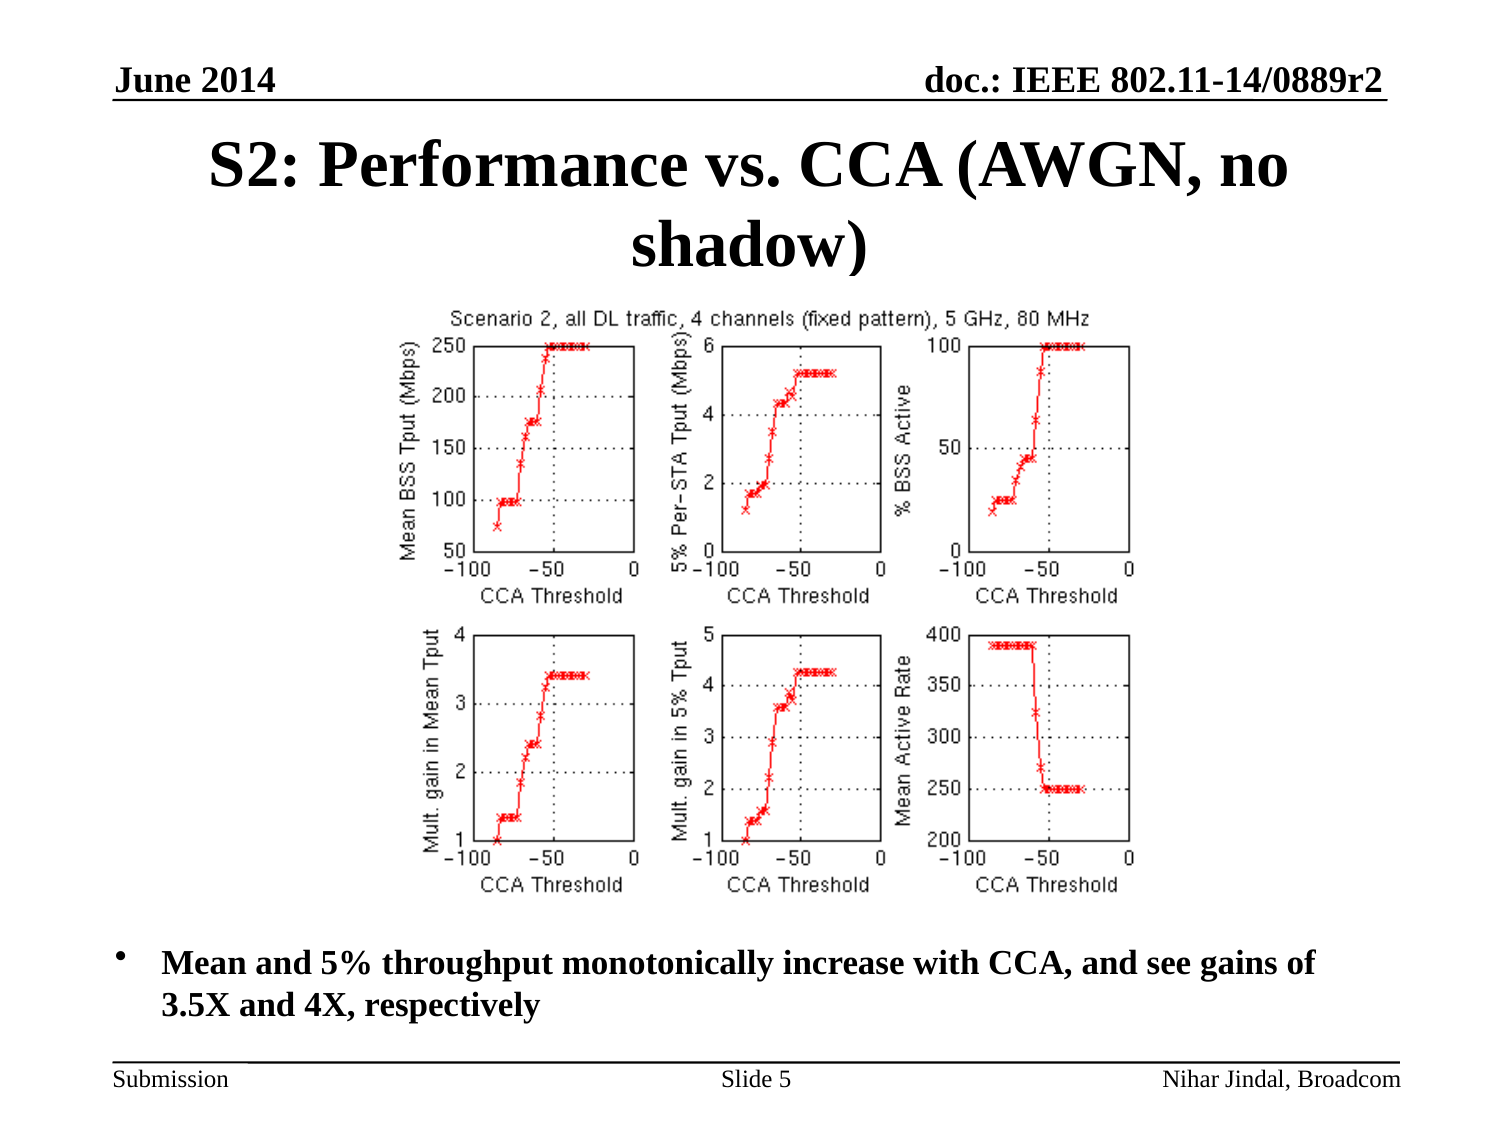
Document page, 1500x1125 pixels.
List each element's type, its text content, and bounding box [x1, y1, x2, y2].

footer Nihar Jindal, Broadcom [1158, 1061, 1402, 1093]
text_box Mean and 5% throughput monotonically increase with CCA, and see gains of 3.5X and 4X, respectively [99, 931, 1375, 1032]
picture [329, 276, 1213, 909]
slide_number Slide 5 [712, 1061, 800, 1093]
title S2: Performance vs. CCA (AWGN, no shadow) [112, 112, 1388, 288]
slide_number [114, 54, 278, 101]
